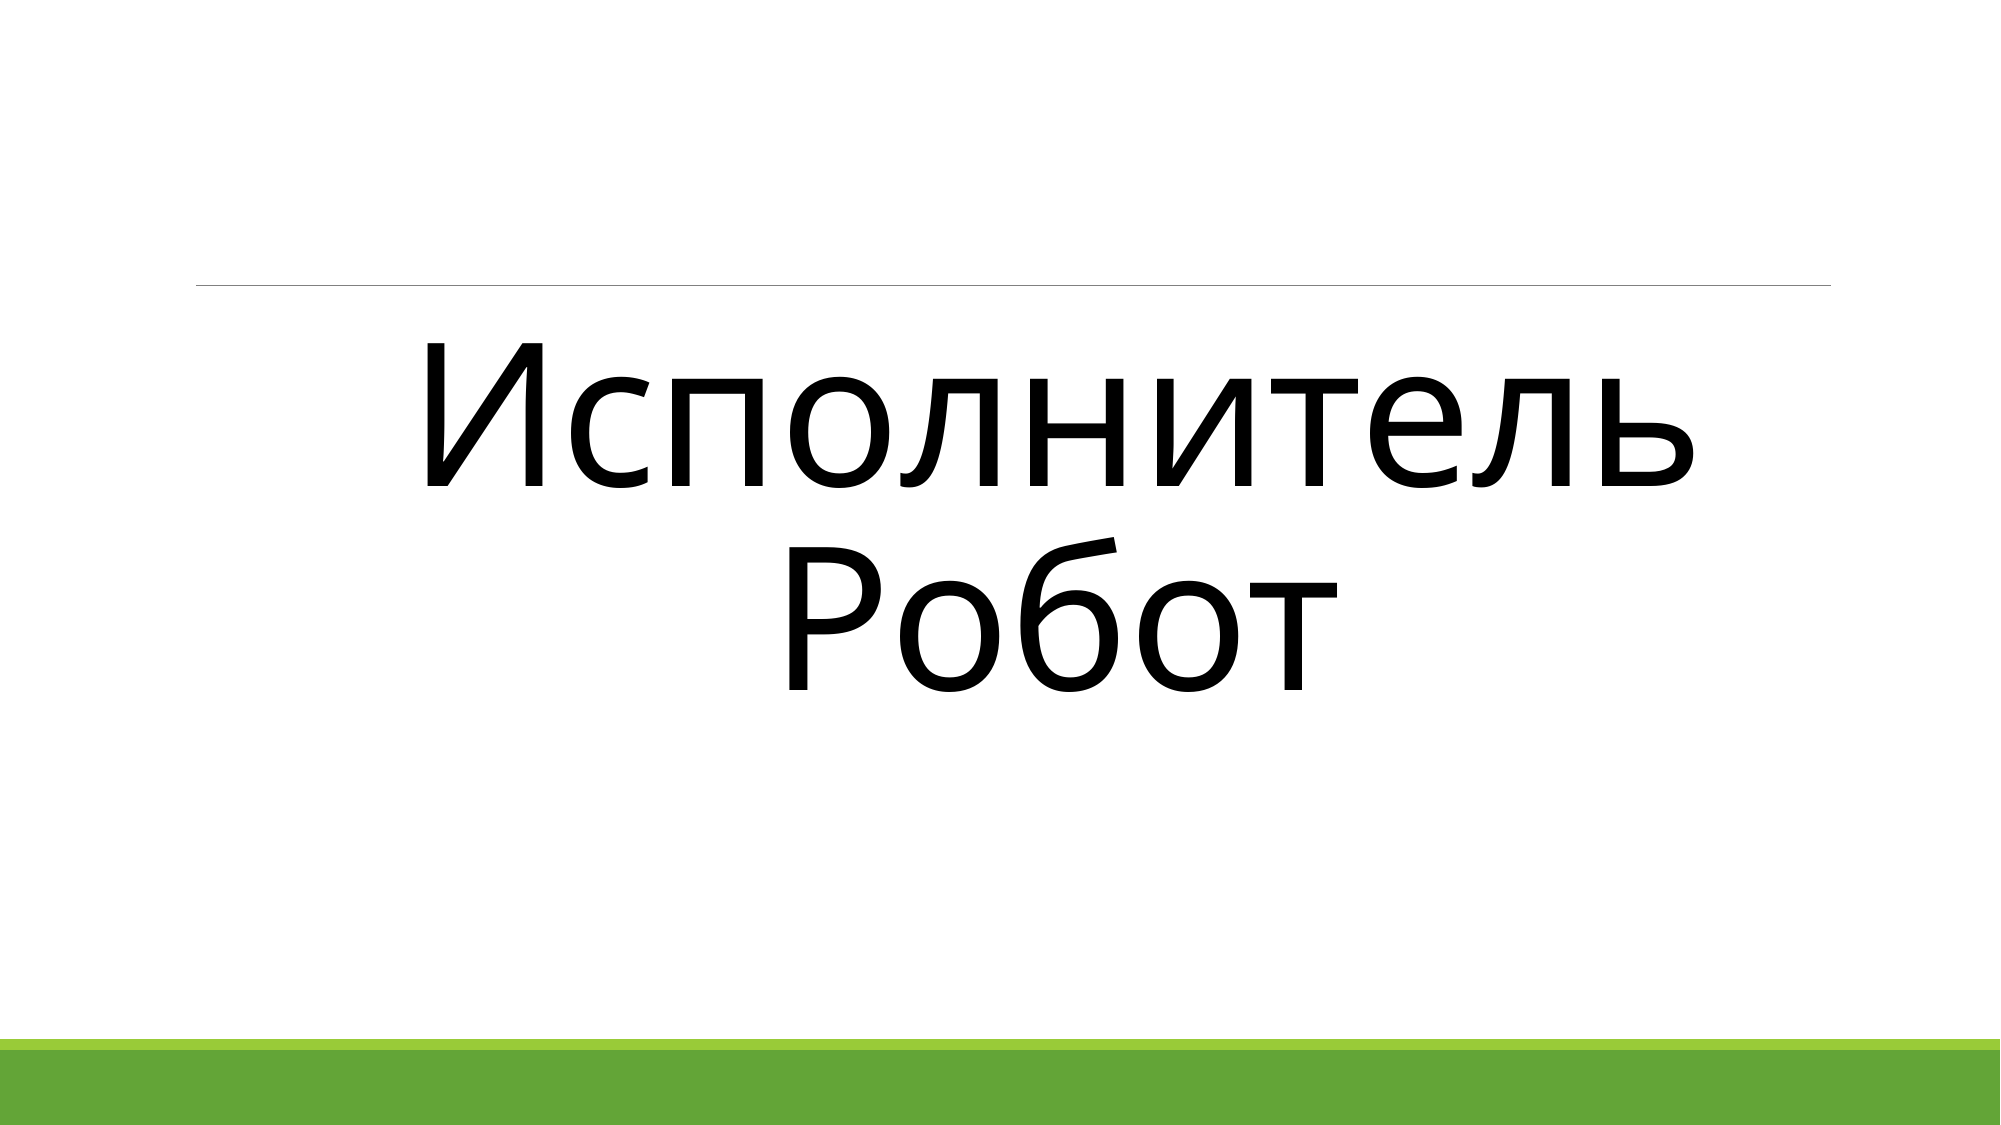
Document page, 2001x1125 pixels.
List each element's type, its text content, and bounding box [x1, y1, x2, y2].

title Исполнитель Робот [325, 520, 1787, 739]
